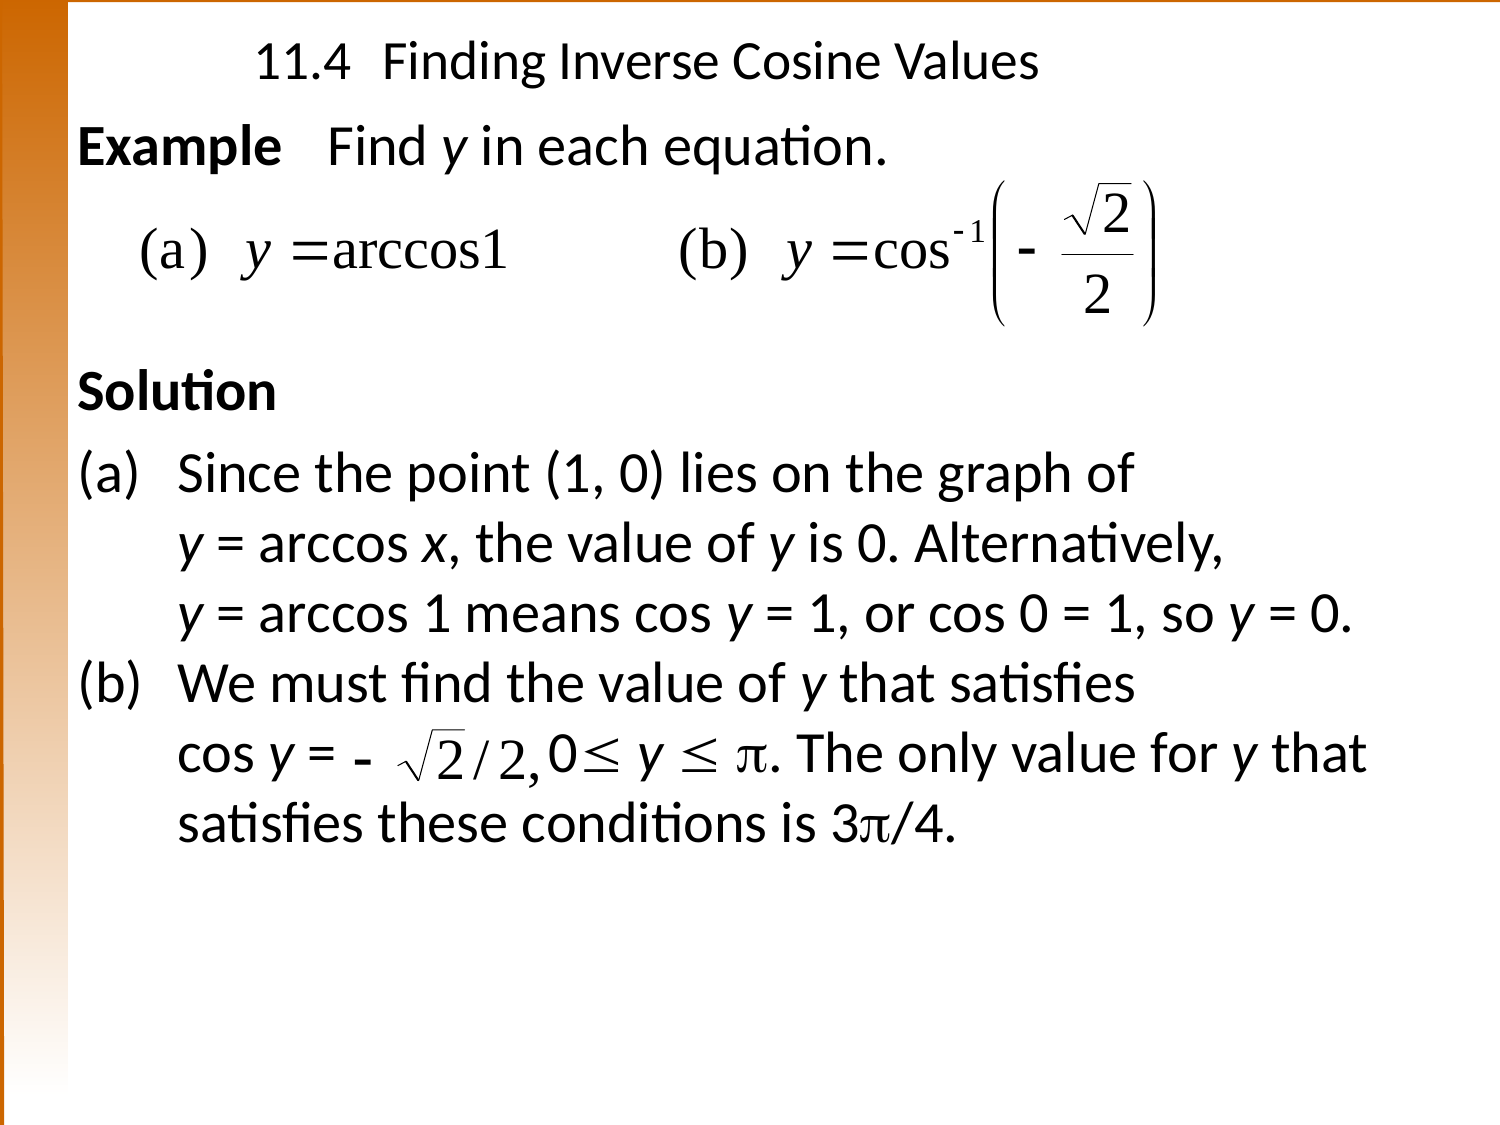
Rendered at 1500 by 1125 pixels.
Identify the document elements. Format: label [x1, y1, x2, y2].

text_box [349, 724, 544, 794]
text_box [137, 174, 1167, 334]
text_box [0, 0, 1500, 1125]
